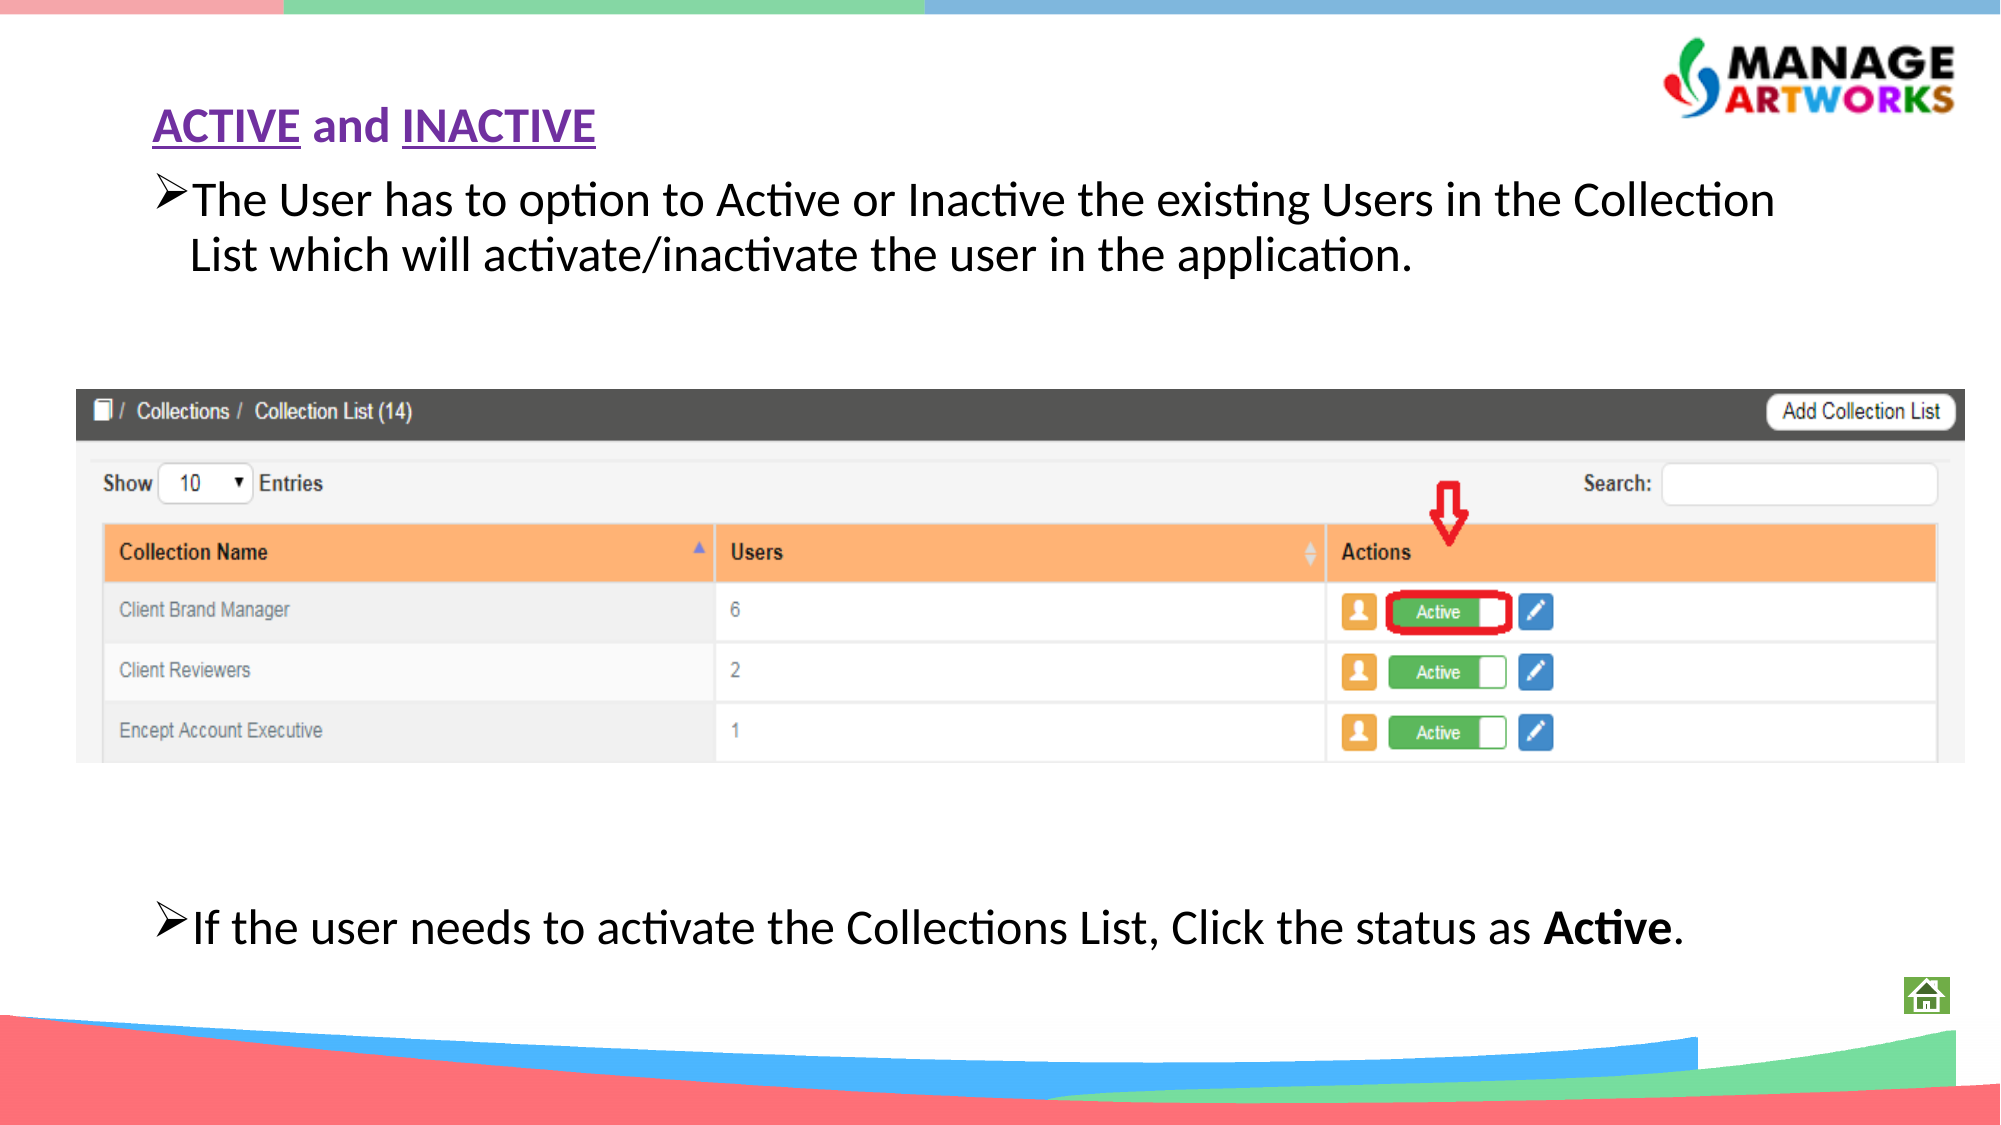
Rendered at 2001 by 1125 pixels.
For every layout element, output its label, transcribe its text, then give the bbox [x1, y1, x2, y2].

list ACTIVE and INACTIVE The User has to option to Active or Inactive the existing Users in the Collection List which will activate/inactivate the user in the application. If the user needs to activate the Collections List, Click the status as Active. [137, 91, 1863, 389]
picture [1653, 20, 1966, 136]
picture [75, 389, 1965, 763]
picture [0, 1015, 2000, 1125]
list ACTIVE and INACTIVE The User has to option to Active or Inactive the existing Users in the Collection List which will activate/inactivate the user in the application. If the user needs to activate the Collections List, Click the status as Active. [137, 763, 1863, 1014]
